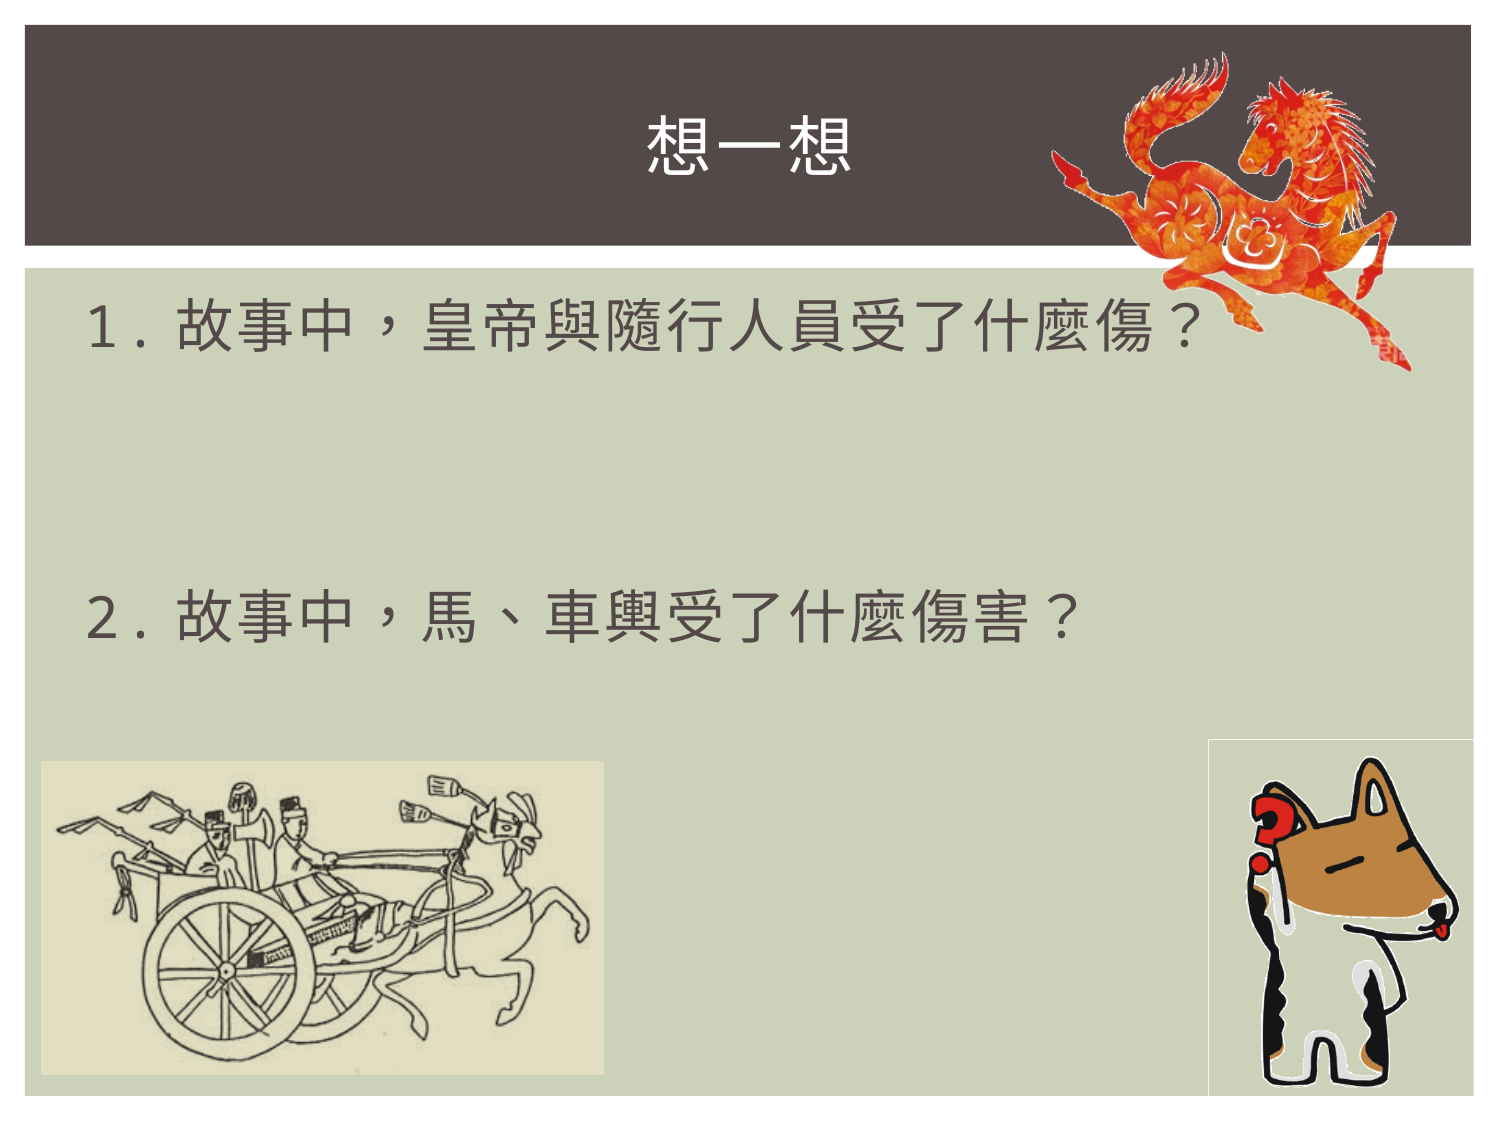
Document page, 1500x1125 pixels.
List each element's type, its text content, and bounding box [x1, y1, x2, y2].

title 想一想 [62, 58, 1016, 232]
picture [1208, 739, 1495, 1101]
picture [40, 761, 605, 1075]
picture [1021, 46, 1458, 374]
list 1.故事中，皇帝與隨行人員受了什麼傷？ 2.故事中，馬、車輿受了什麼傷害？ [62, 281, 1442, 1005]
